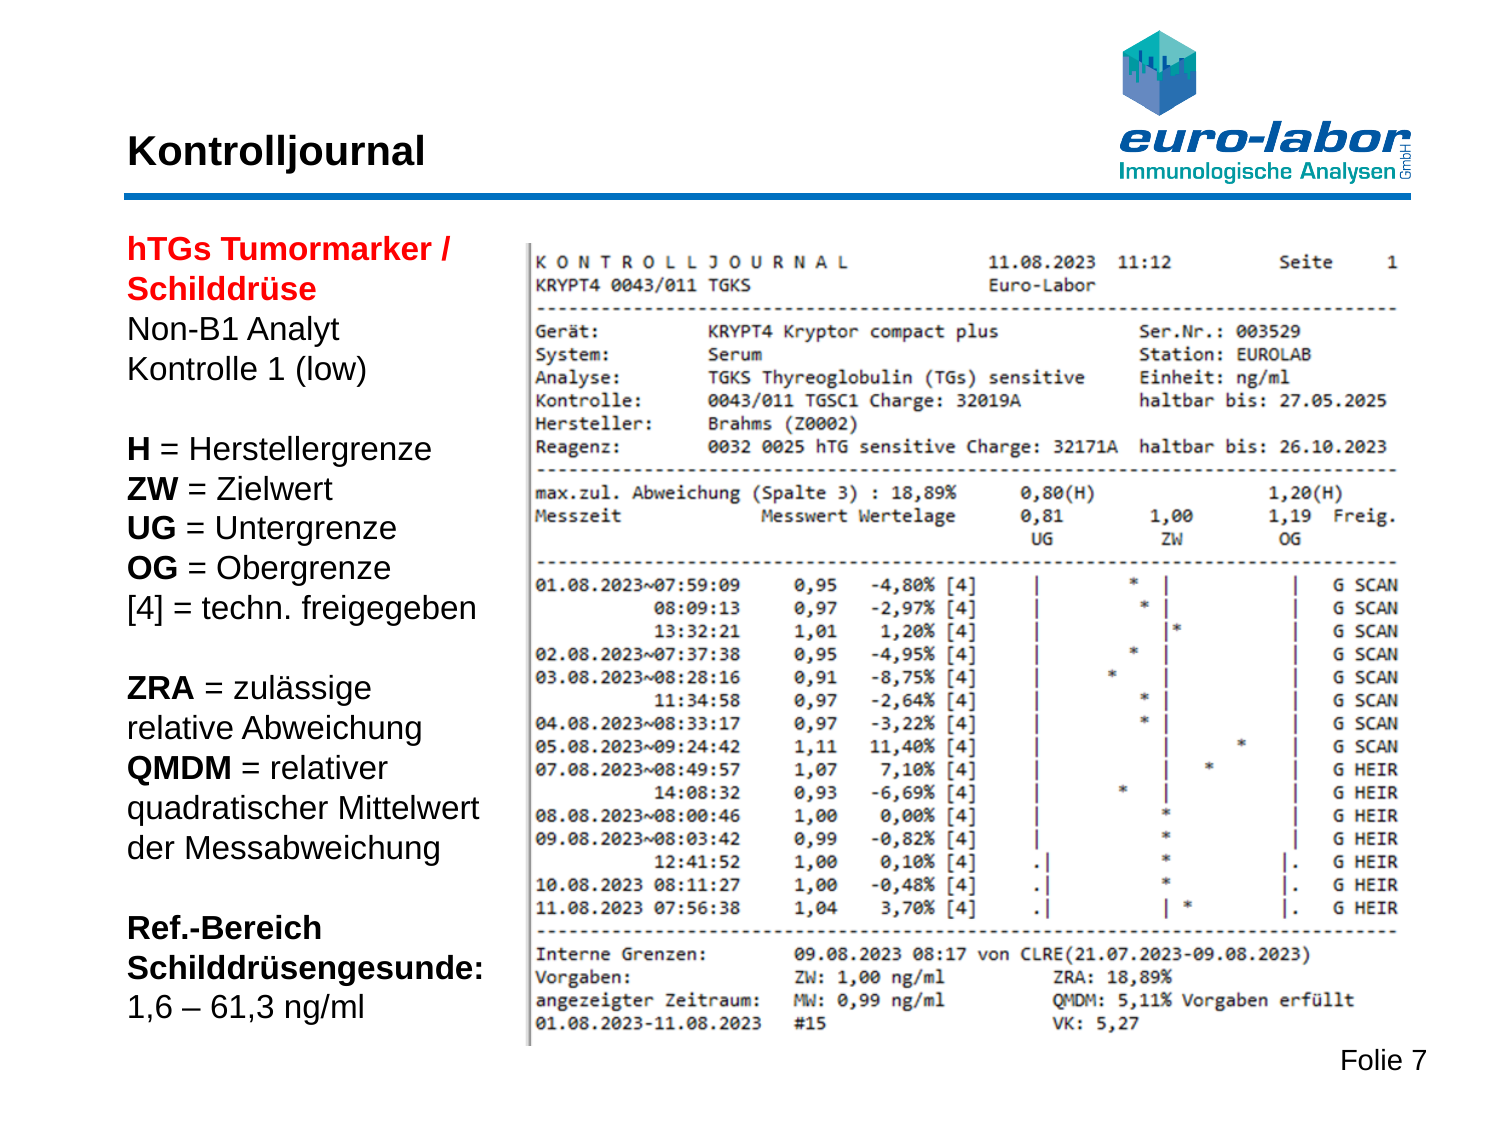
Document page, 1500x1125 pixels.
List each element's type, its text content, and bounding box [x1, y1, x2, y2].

text_box Folie 7 [1316, 1034, 1451, 1094]
picture [1120, 30, 1411, 184]
picture [525, 243, 1418, 1046]
text_box hTGs Tumormarker / Schilddrüse Non-B1 Analyt Kontrolle 1 (low) H = Herstellergrenze ZW = Zielwert UG = Untergrenze OG = Obergrenze [4] = techn. freigegeben ZRA = zulässige relative Abweichung QMDM = relativer quadratischer Mittelwert der Messabweichung Ref.-Bereich Schilddrüsengesunde: 1,6 – 61,3 ng/ml [112, 219, 502, 1033]
title Kontrolljournal [112, 113, 762, 184]
